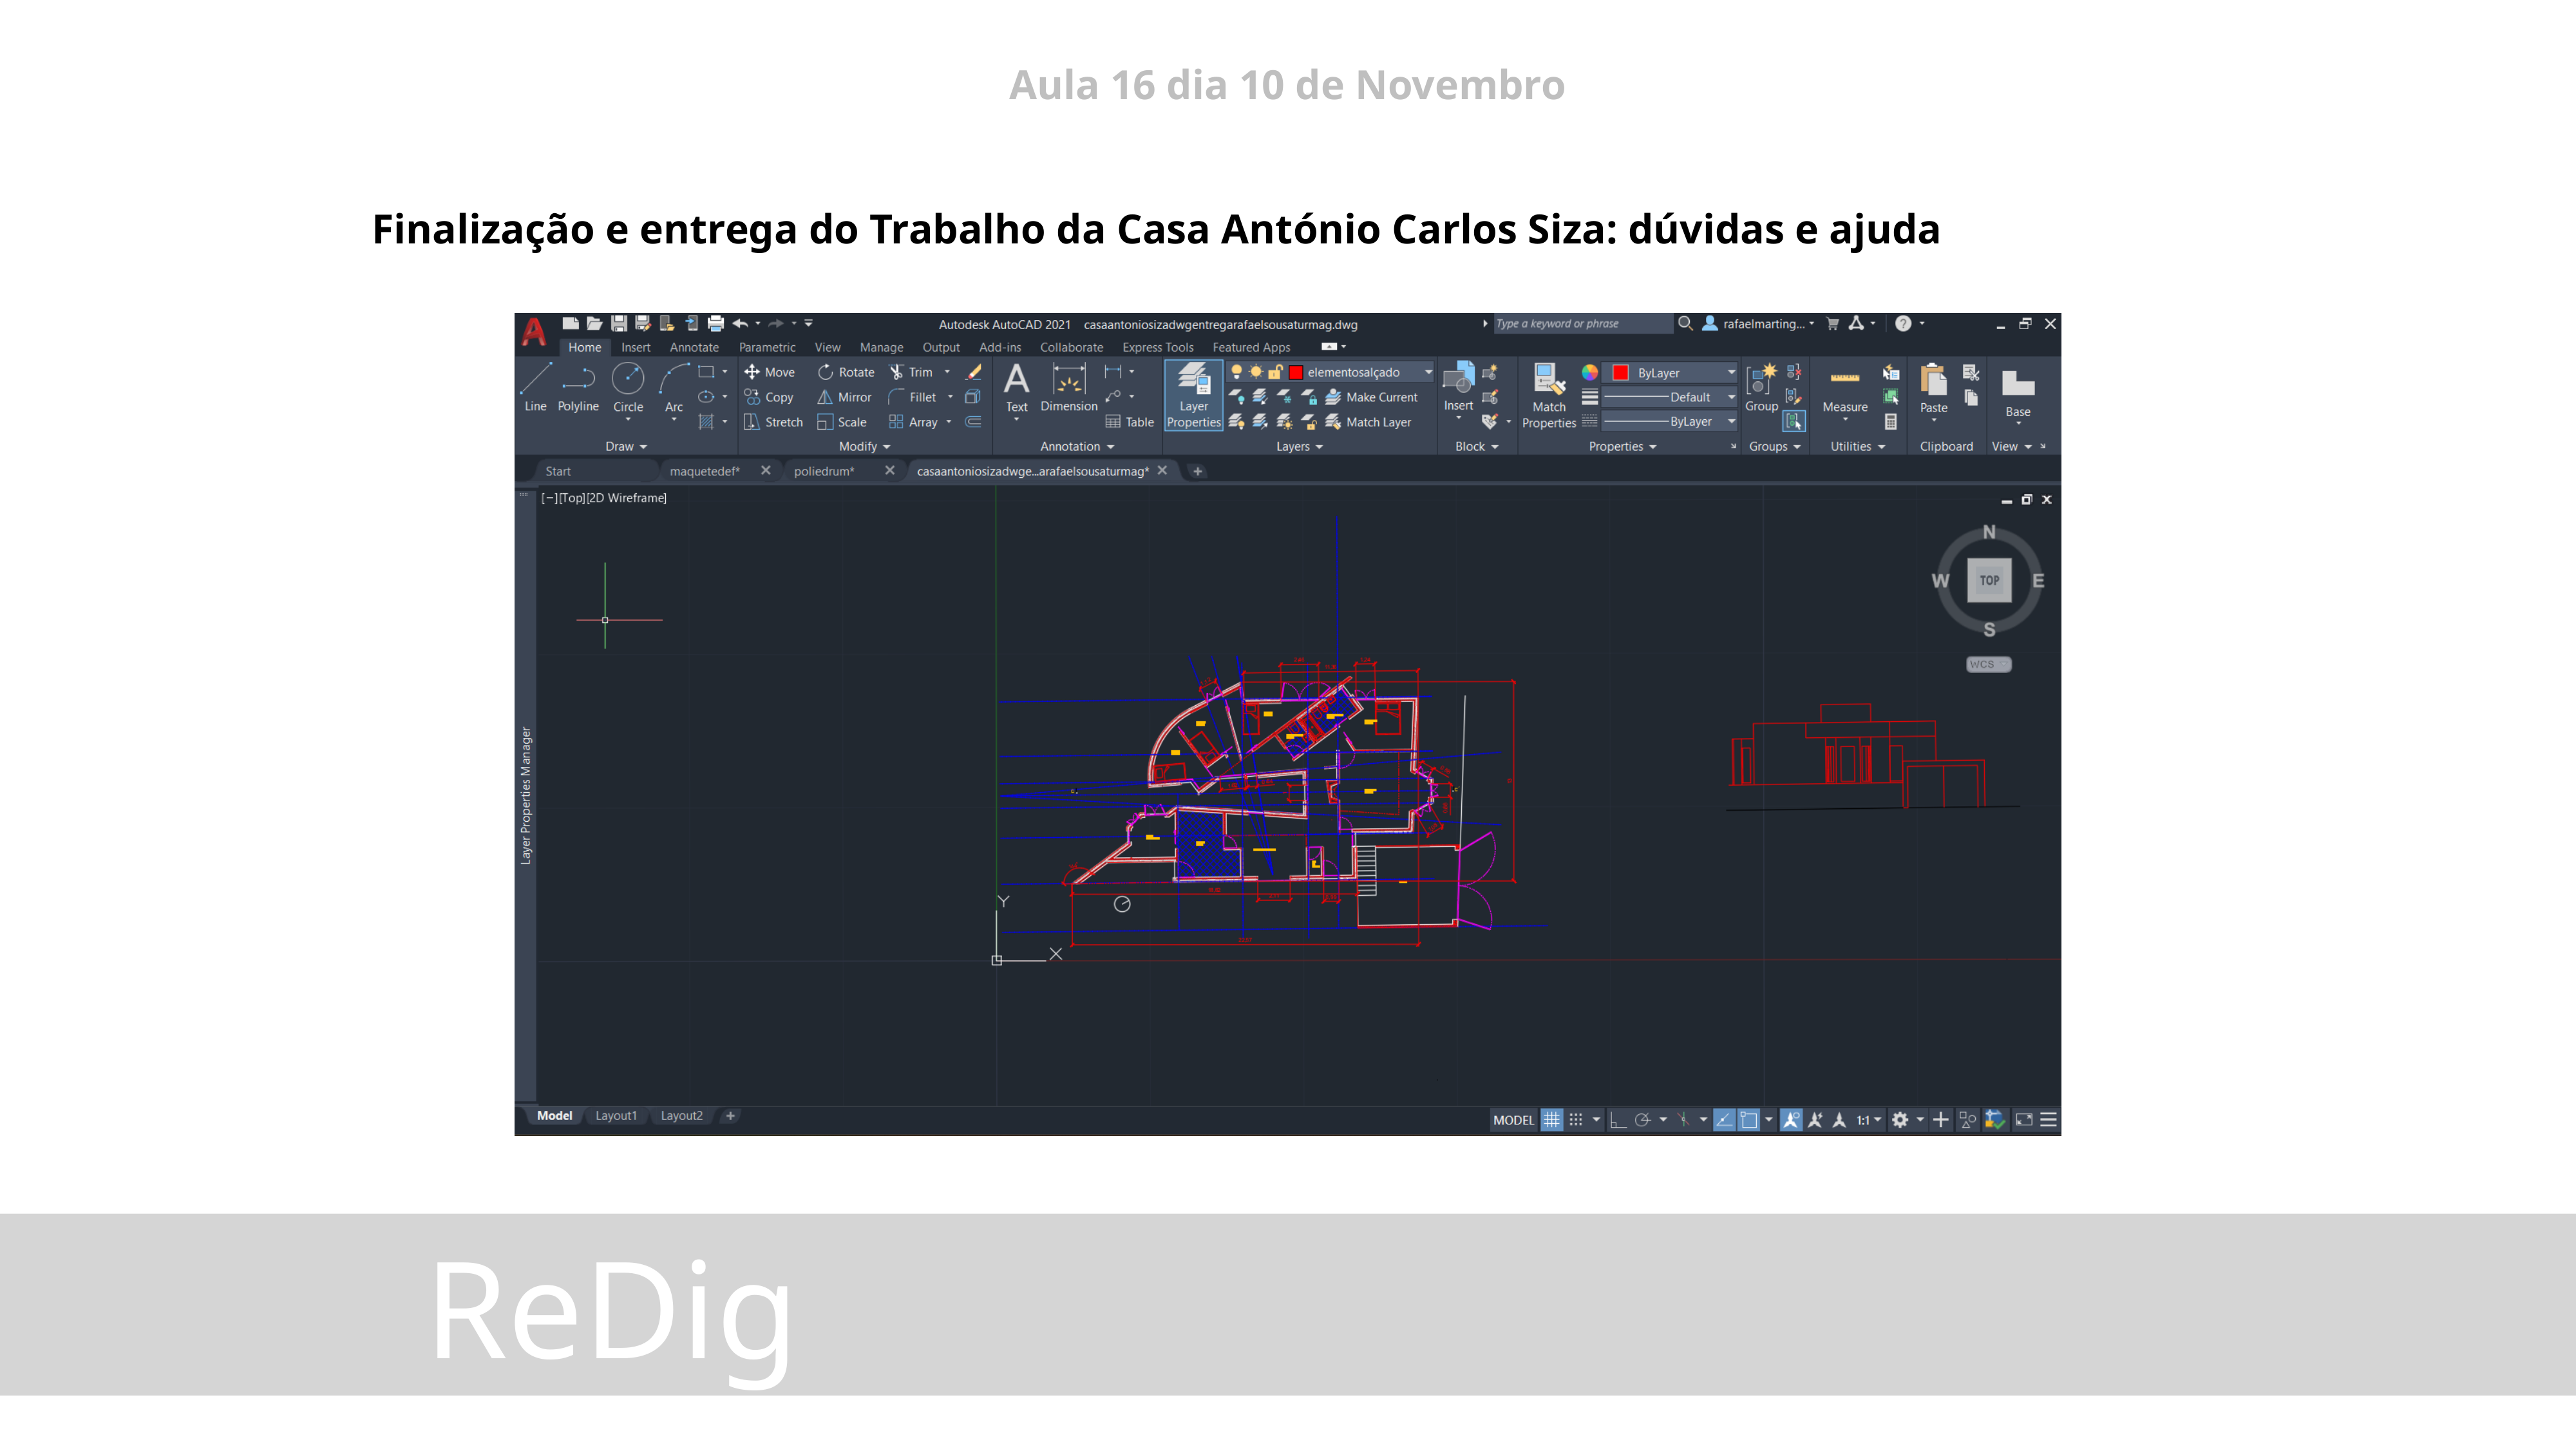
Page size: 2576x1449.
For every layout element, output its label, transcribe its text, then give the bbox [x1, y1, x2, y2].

text_box ReDig [0, 1213, 2576, 1396]
text_box Finalização e entrega do Trabalho da Casa António Carlos Siza: dúvidas e ajuda [366, 198, 2210, 258]
text_box Aula 16 dia 10 de Novembro [771, 53, 1804, 113]
picture [515, 312, 2061, 1136]
